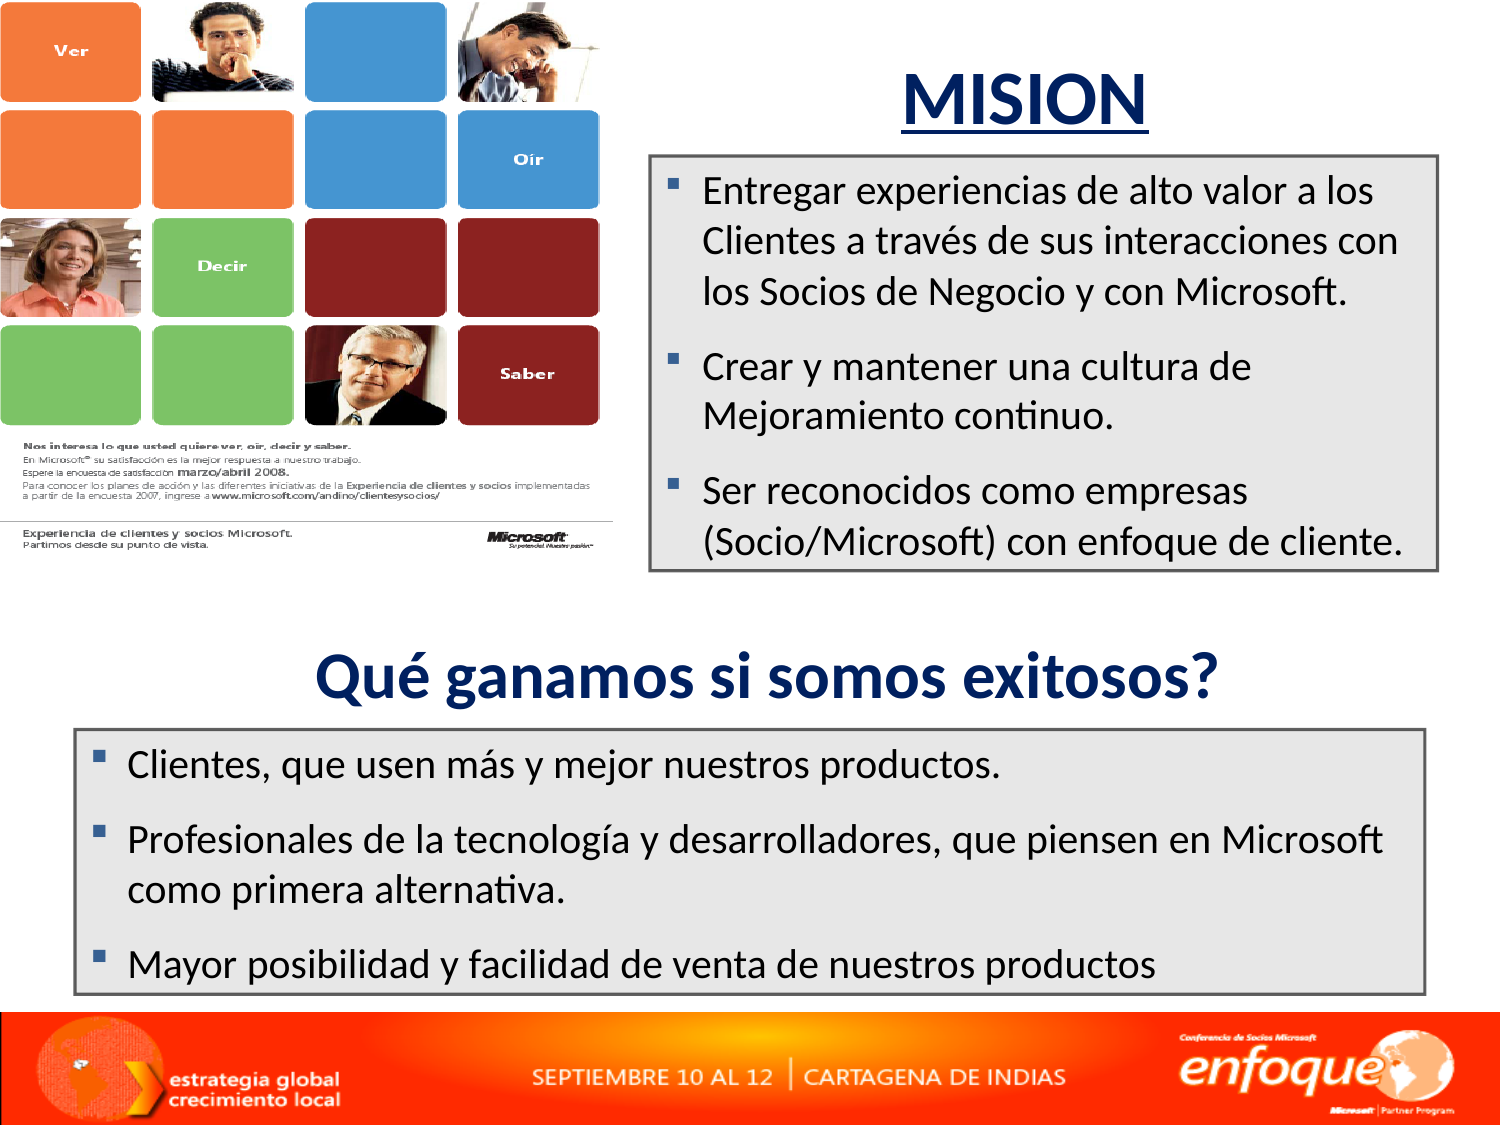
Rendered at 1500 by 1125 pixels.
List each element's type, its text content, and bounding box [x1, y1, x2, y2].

text_box Clientes, que usen más y mejor nuestros productos. Profesionales de la tecnología y desarrolladores, que piensen en Microsoft como primera alternativa. Mayor posibilidad y facilidad de venta de nuestros productos [74, 743, 1425, 995]
text_box Entregar experiencias de alto valor a los Clientes a través de sus interacciones con los Socios de Negocio y con Microsoft. Crear y mantener una cultura de Mejoramiento continuo. Ser reconocidos como empresas (Socio/Microsoft) con enfoque de cliente. [650, 175, 1438, 571]
picture [0, 0, 613, 563]
text_box Qué ganamos si somos exitosos? [0, 624, 1500, 743]
picture [0, 1012, 1500, 1125]
text_box MISION [616, 12, 1500, 175]
